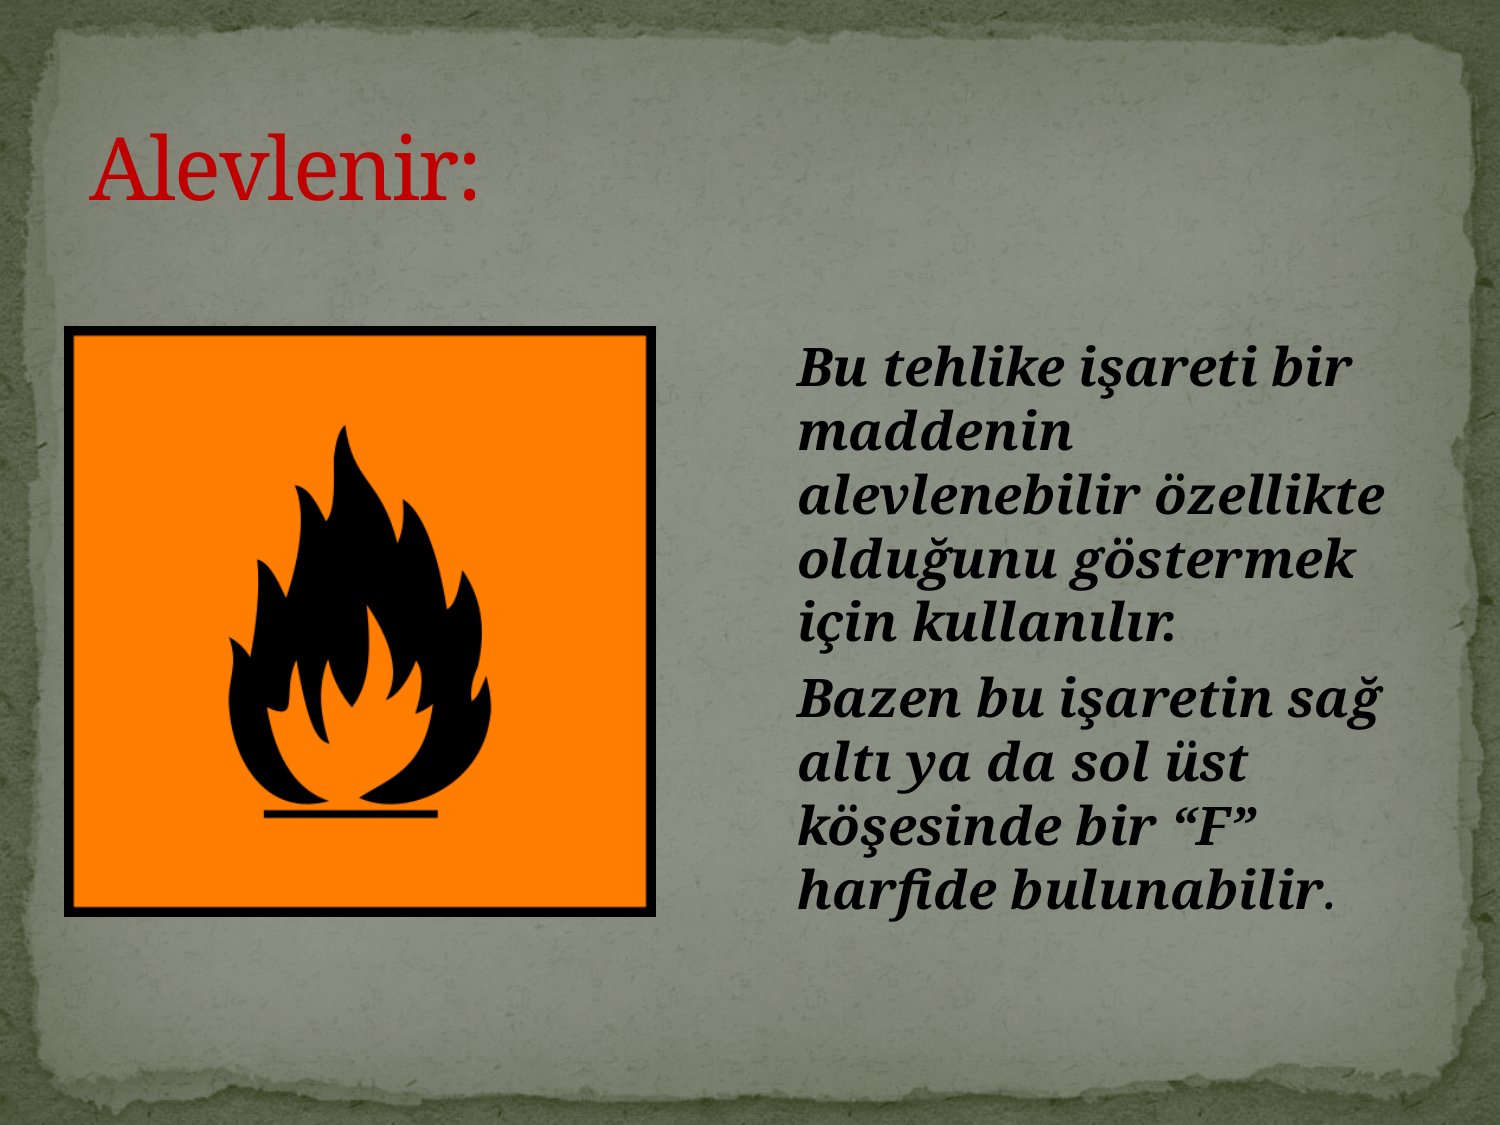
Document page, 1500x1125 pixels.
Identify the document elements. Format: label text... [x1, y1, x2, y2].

title Alevlenir: [74, 24, 1425, 225]
picture [64, 326, 656, 917]
list Bu tehlike işareti bir maddenin alevlenebilir özellikte olduğunu göstermek için kullanılır. Bazen bu işaretin sağ altı ya da sol üst köşesinde bir “F” harfide bulunabilir. [738, 326, 1425, 930]
